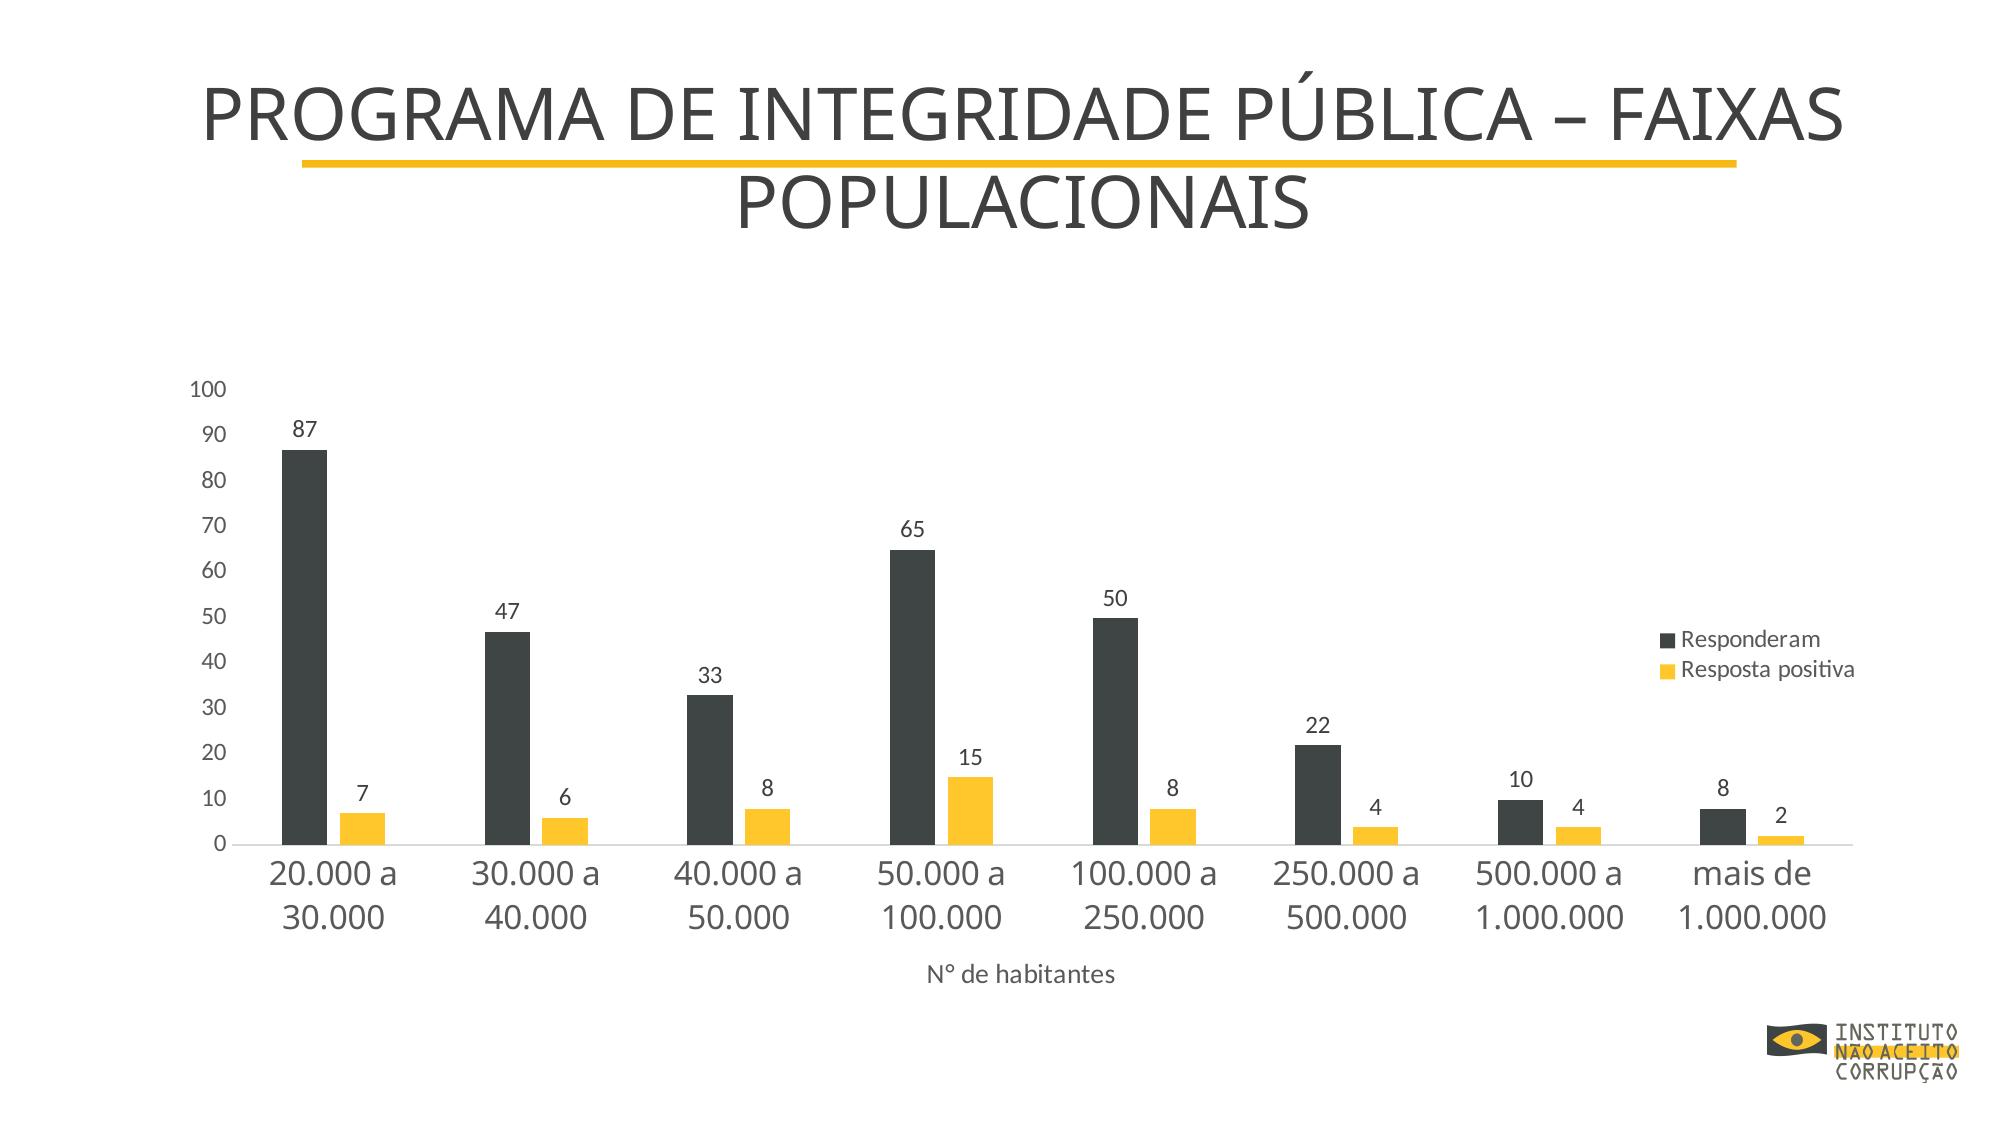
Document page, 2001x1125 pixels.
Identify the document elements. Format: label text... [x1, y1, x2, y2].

chart [124, 299, 1877, 1014]
text_box [301, 159, 1738, 169]
text_box PROGRAMA DE INTEGRIDADE PÚBLICA – FAIXAS POPULACIONAIS [88, 60, 1959, 251]
picture [1767, 1023, 1960, 1083]
